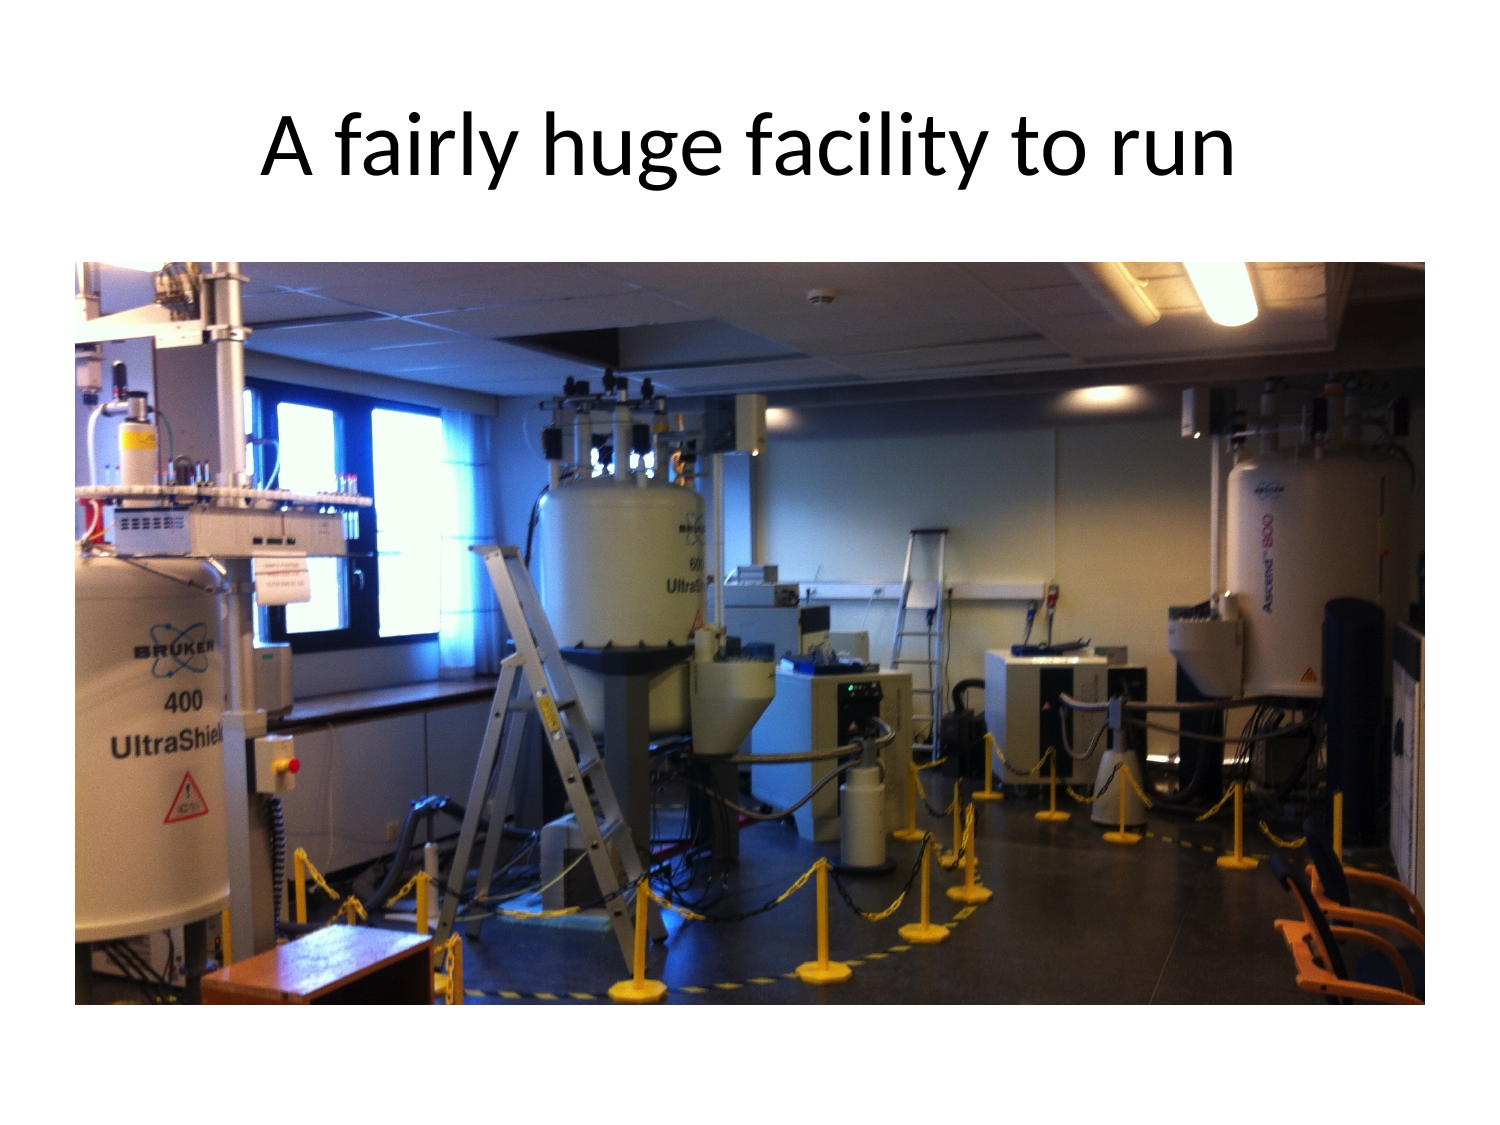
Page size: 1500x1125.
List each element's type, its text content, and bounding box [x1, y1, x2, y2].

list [74, 262, 1426, 1006]
title A fairly huge facility to run [75, 45, 1425, 233]
